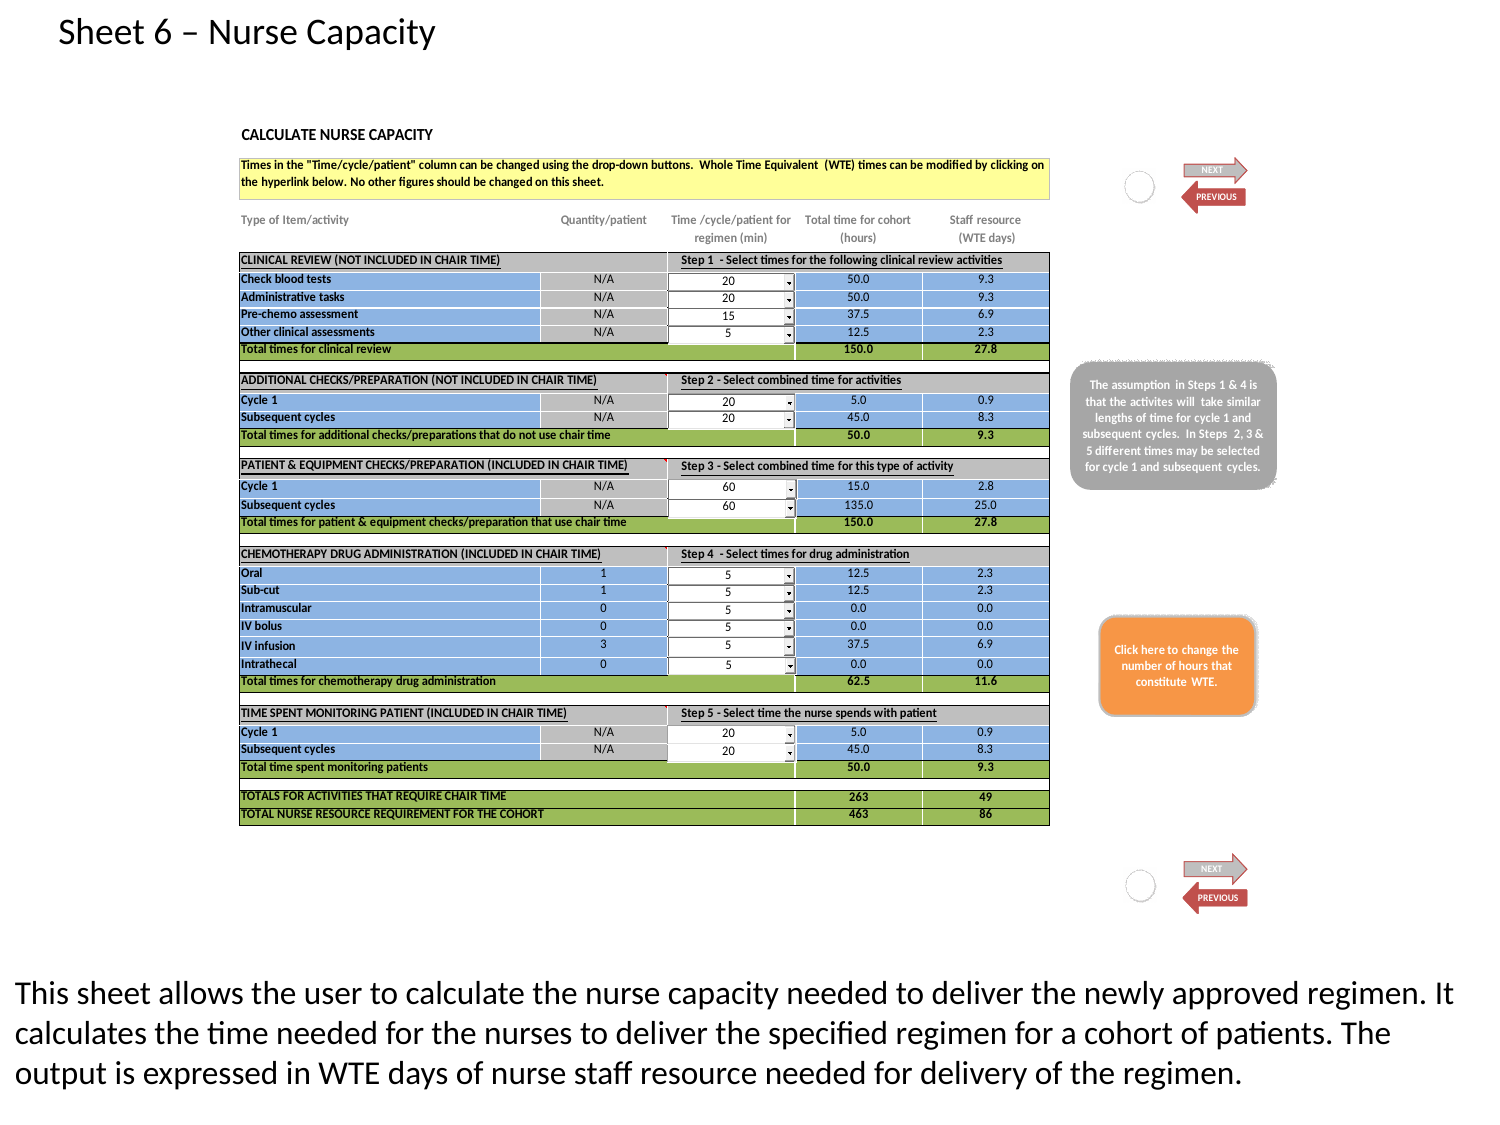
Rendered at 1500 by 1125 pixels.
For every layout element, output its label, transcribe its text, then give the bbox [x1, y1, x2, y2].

text_box This sheet allows the user to calculate the nurse capacity needed to deliver the newly approved regimen. It calculates the time needed for the nurses to deliver the specified regimen for a cohort of patients. The output is expressed in WTE days of nurse staff resource needed for delivery of the regimen. [0, 964, 1500, 1099]
text_box Sheet 6 – Nurse Capacity [43, 0, 452, 60]
picture [170, 113, 1377, 941]
